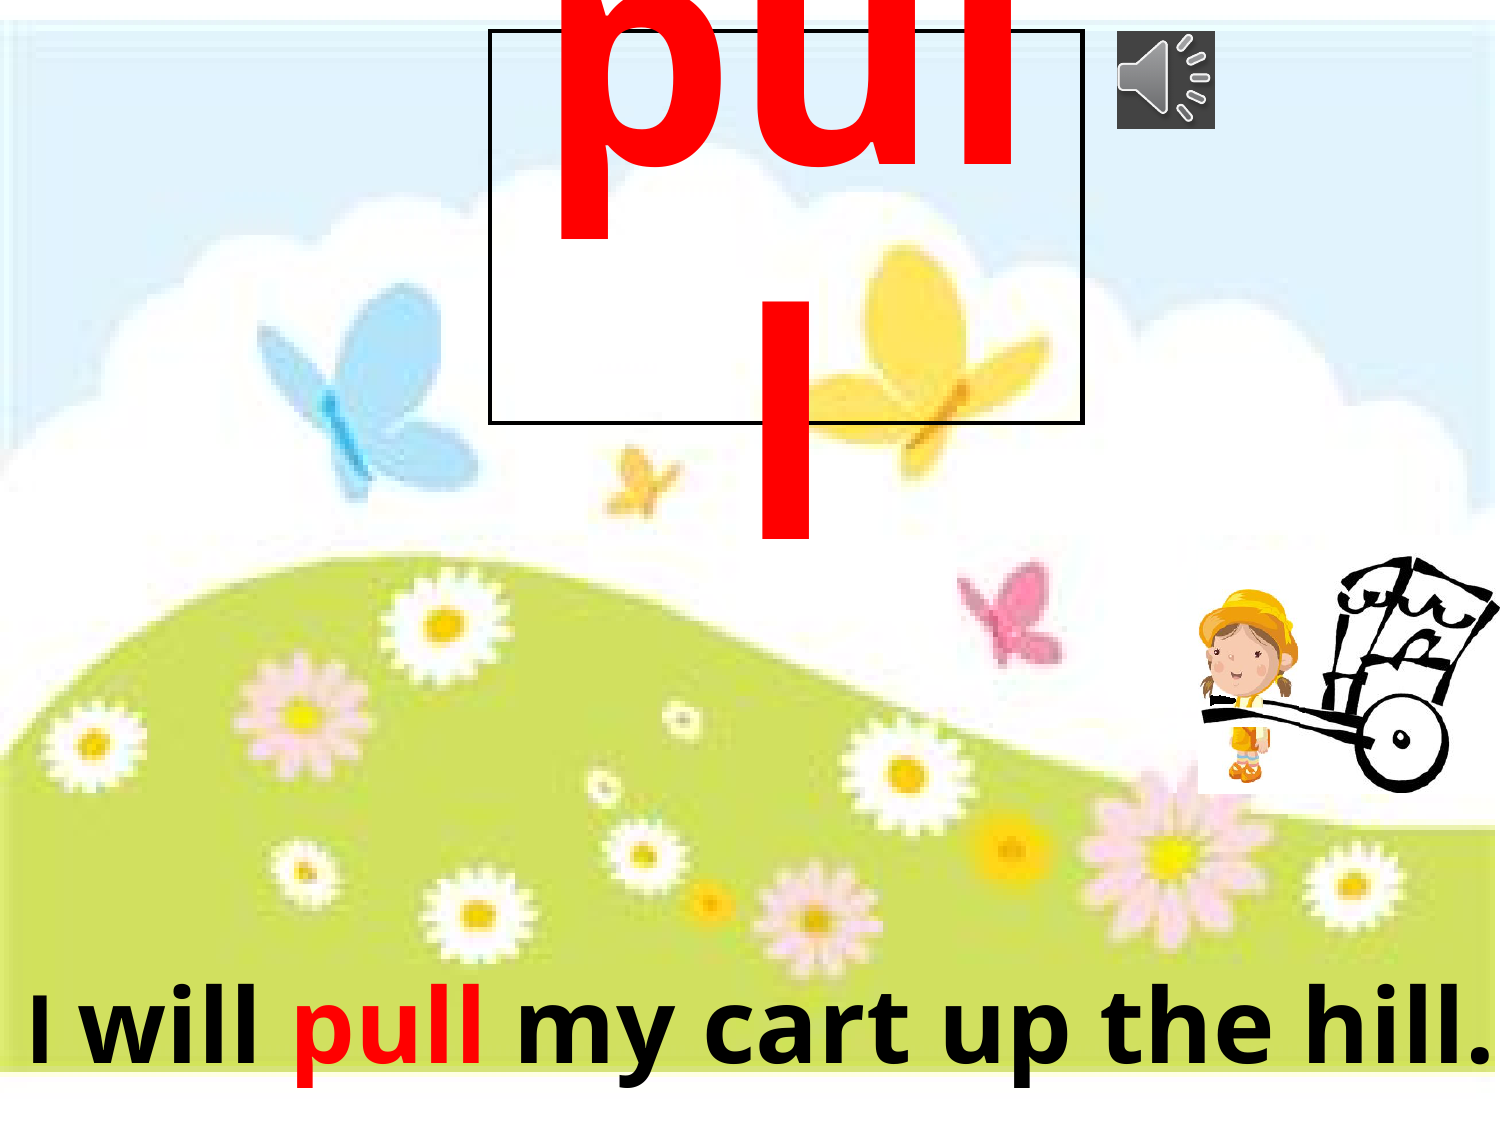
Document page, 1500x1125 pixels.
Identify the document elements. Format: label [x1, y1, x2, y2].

text_box [1198, 550, 1500, 795]
text_box [0, 0, 1500, 1099]
picture [1115, 29, 1217, 131]
